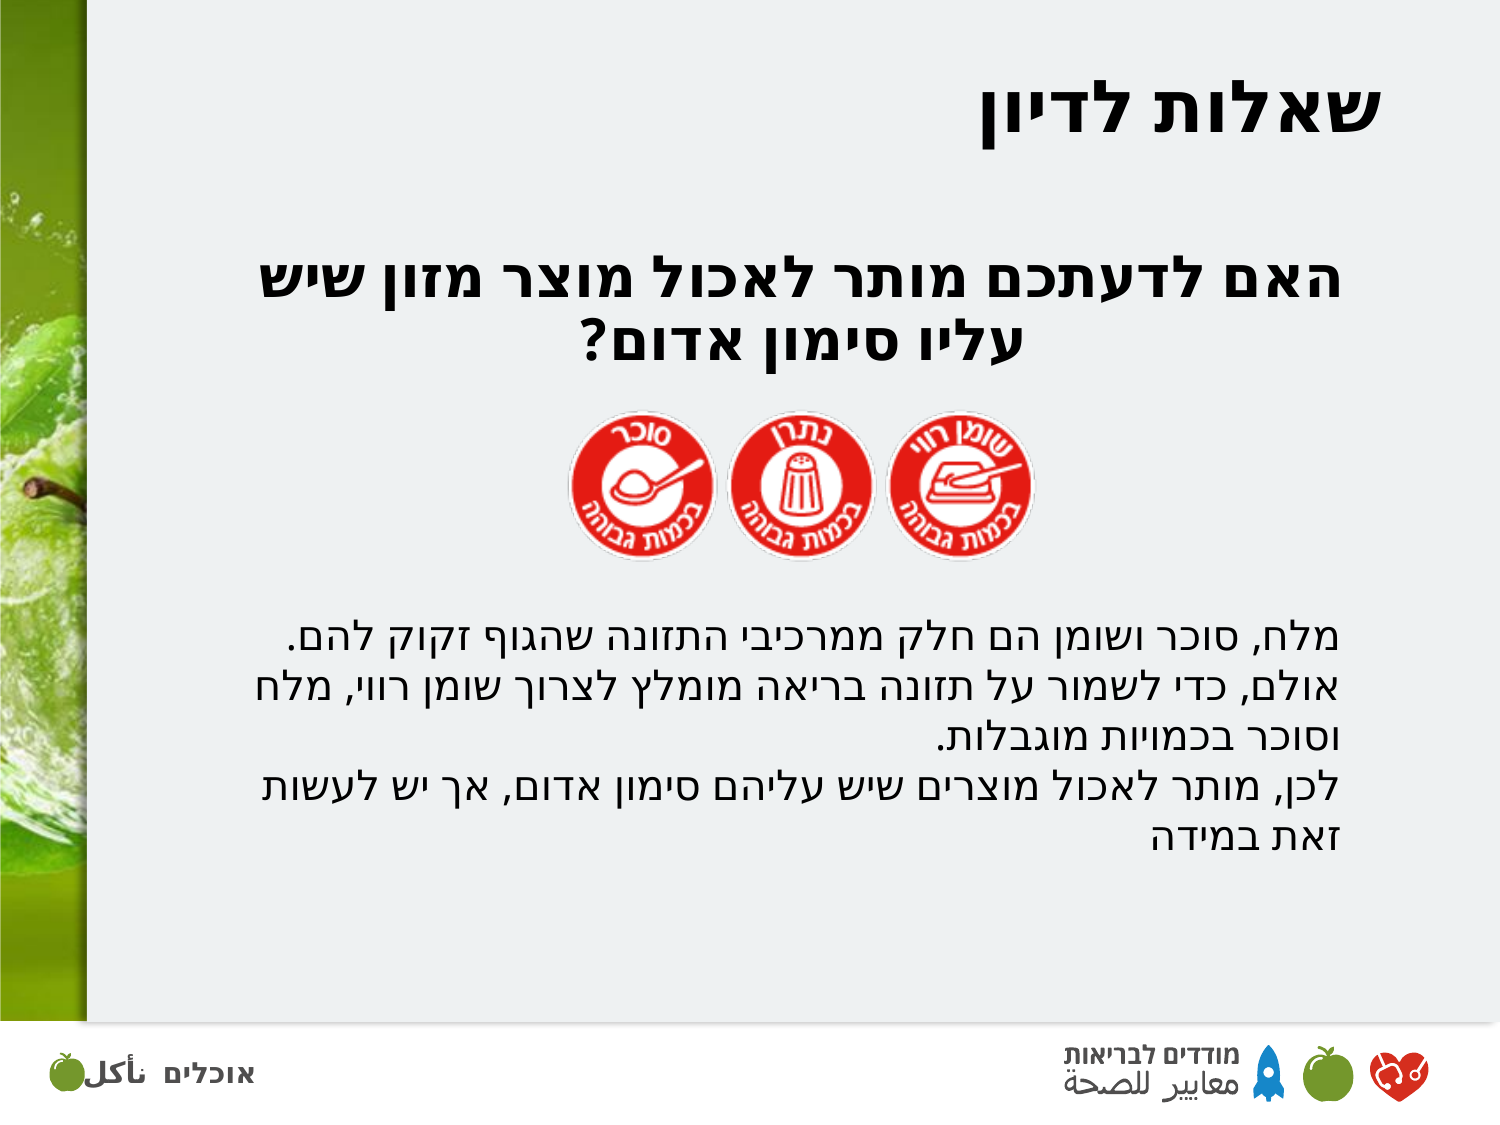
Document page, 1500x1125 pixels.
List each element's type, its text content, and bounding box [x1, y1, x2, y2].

picture [0, 0, 86, 1021]
picture [558, 407, 1047, 565]
list האם לדעתכם מותר לאכול מוצר מזון שיש עליו סימון אדום? [208, 239, 1397, 891]
title שאלות לדיון [103, 0, 1397, 218]
